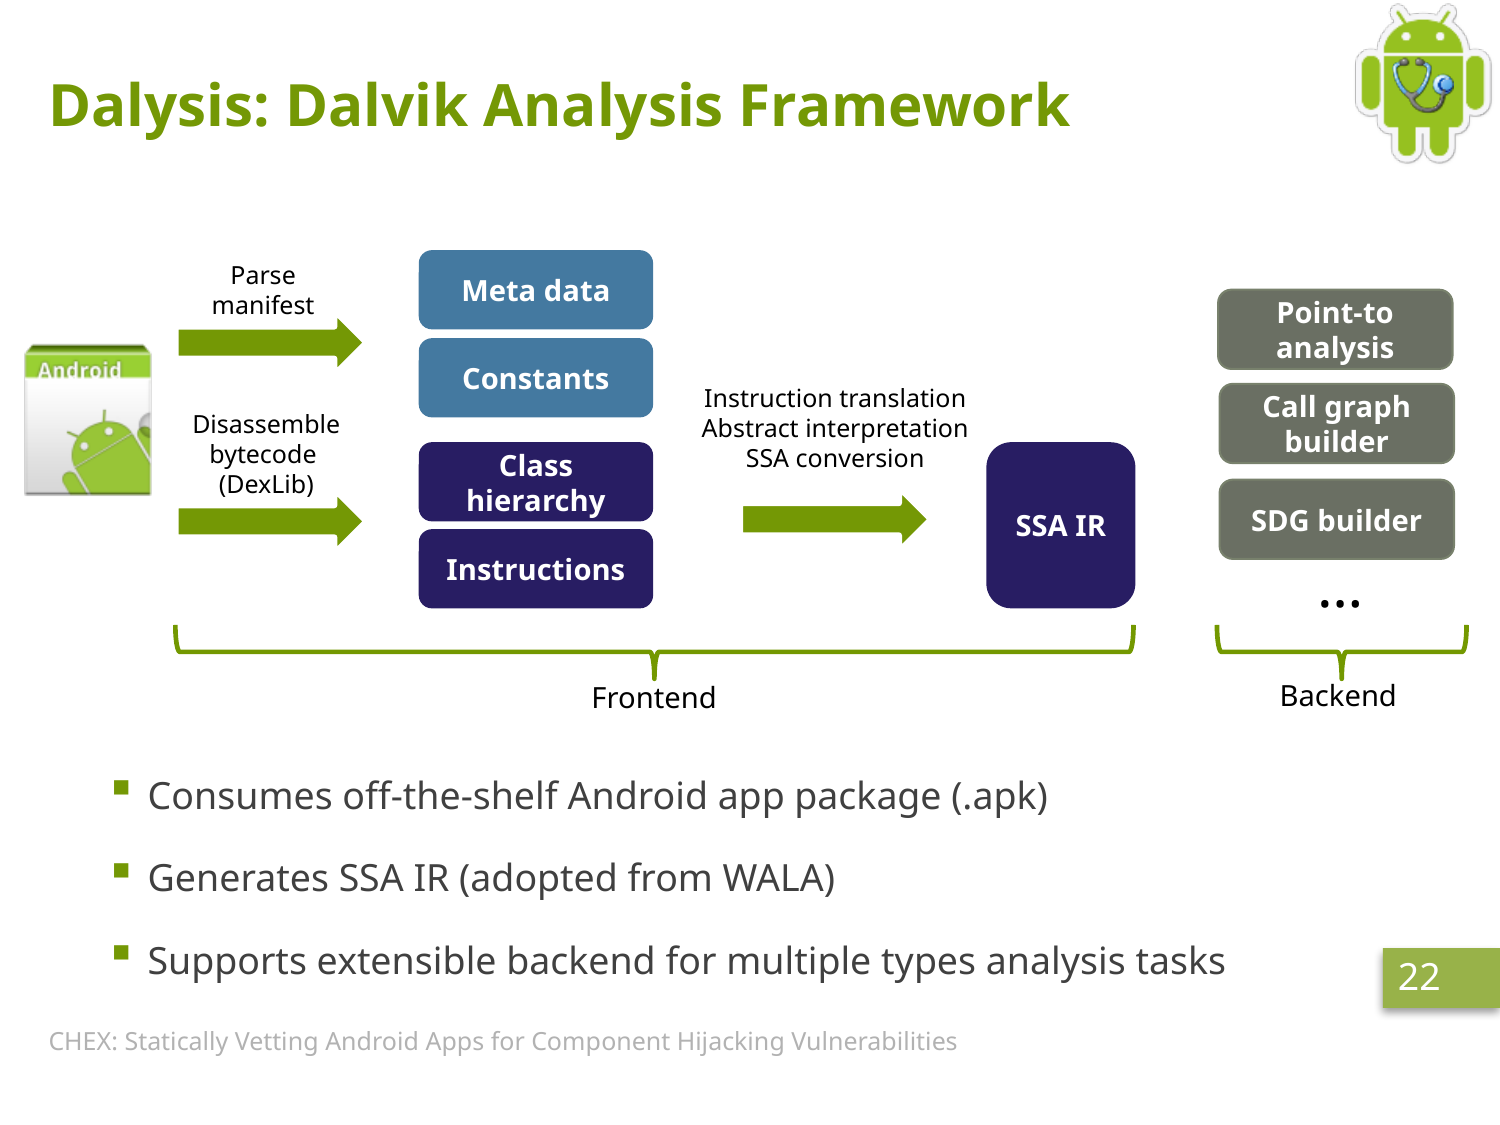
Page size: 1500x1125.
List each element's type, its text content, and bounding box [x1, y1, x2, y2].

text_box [174, 624, 1134, 723]
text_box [683, 374, 1136, 609]
picture [1340, 2, 1500, 167]
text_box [174, 249, 654, 609]
picture [0, 334, 172, 508]
footer CHEX: Statically Vetting Android Apps for Component Hijacking Vulnerabilities [33, 1012, 1060, 1073]
list Consumes off-the-shelf Android app package (.apk) Generates SSA IR (adopted from WALA) Supports extensible backend for multiple types analysis tasks [95, 764, 1413, 1048]
title Dalysis: Dalvik Analysis Framework [33, 0, 1318, 146]
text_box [1216, 289, 1468, 722]
slide_number 22 [1382, 948, 1500, 1008]
